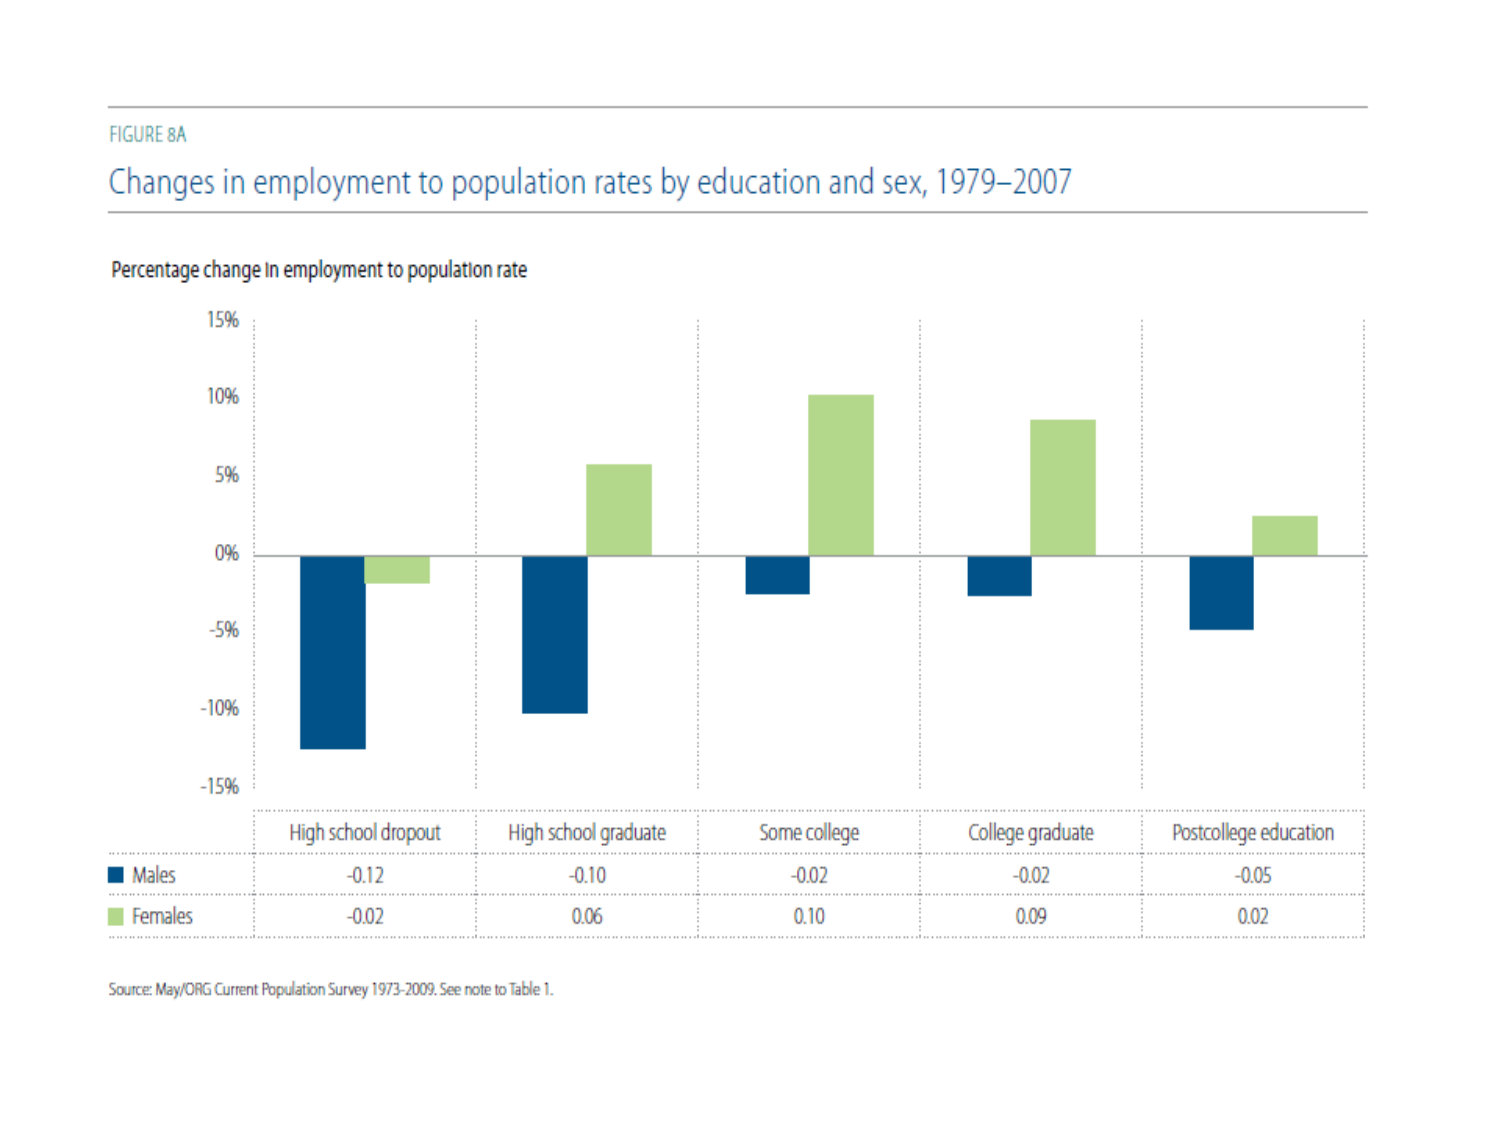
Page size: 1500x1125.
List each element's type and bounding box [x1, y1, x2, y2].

picture [55, 87, 1451, 1024]
